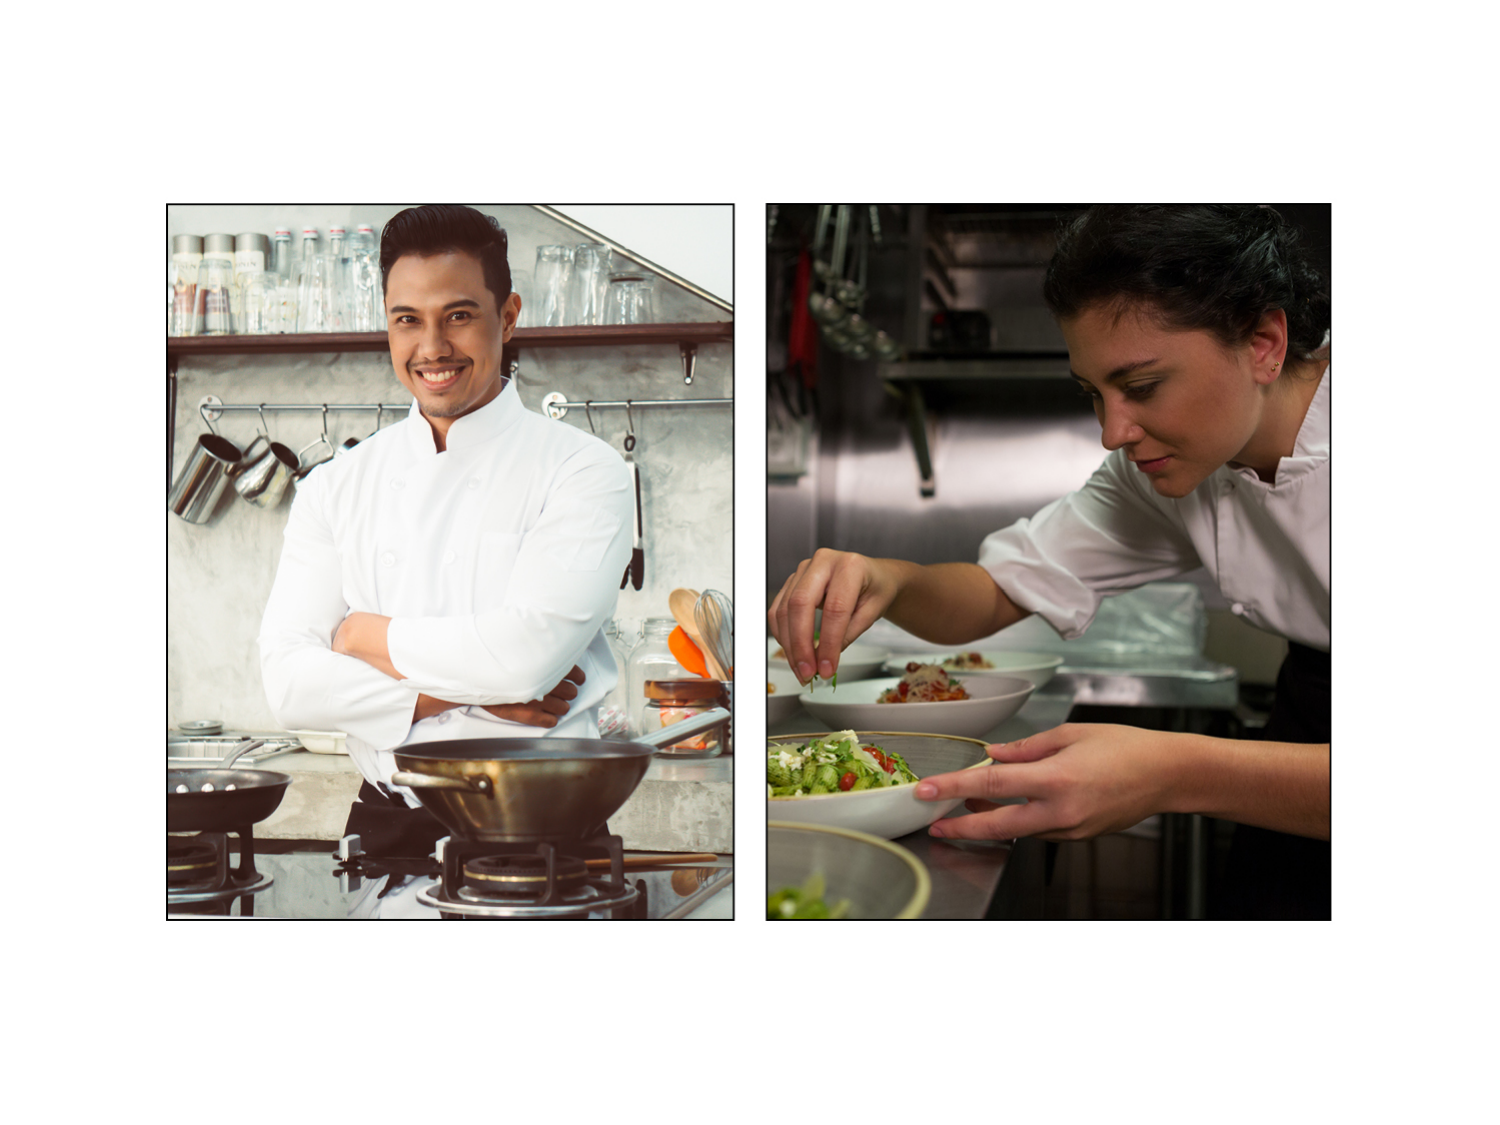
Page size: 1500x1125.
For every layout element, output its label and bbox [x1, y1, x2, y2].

picture [112, 149, 1388, 975]
